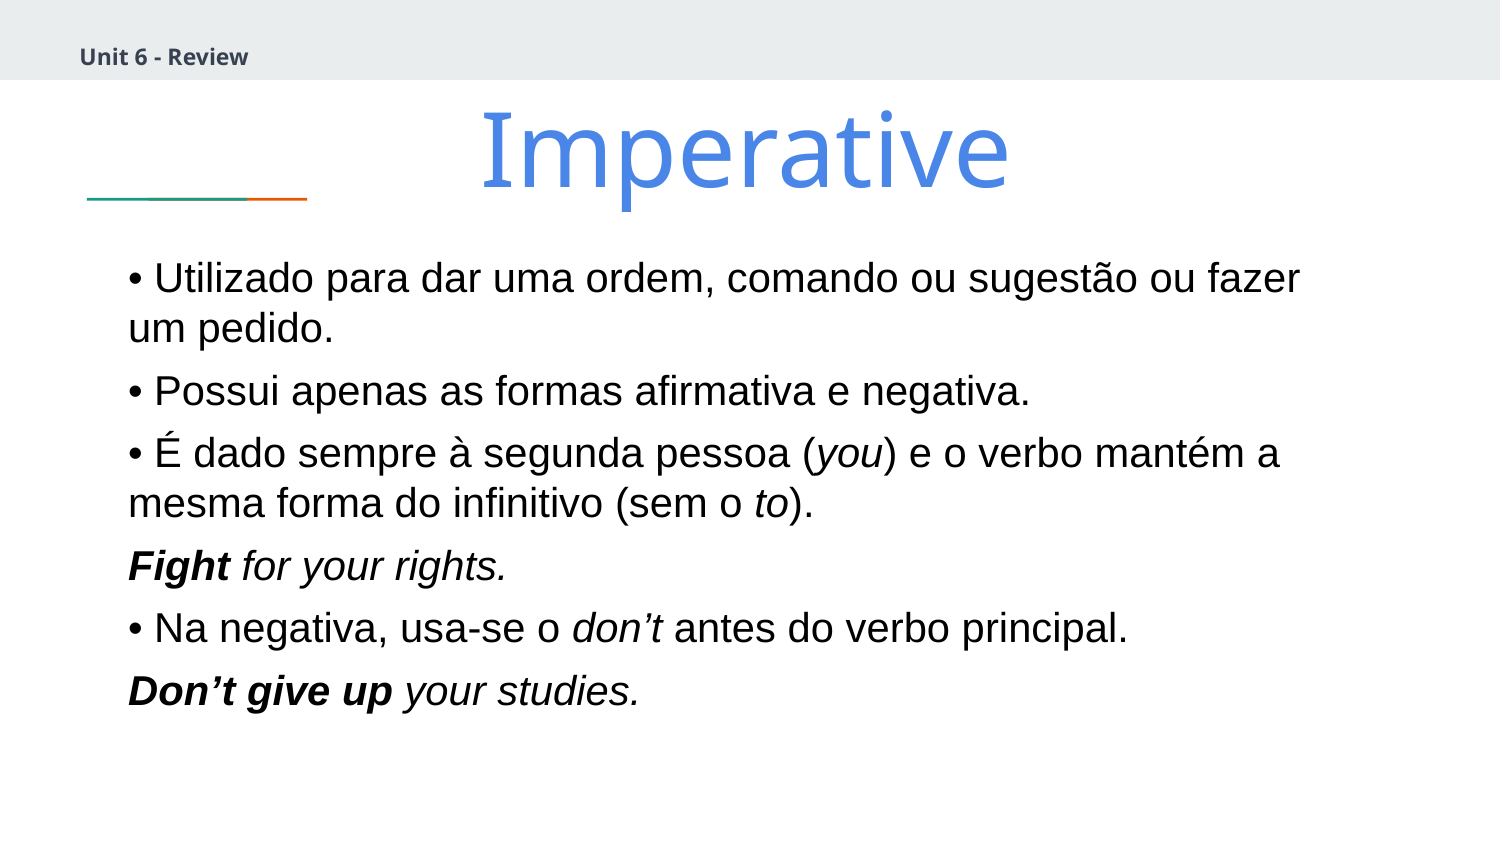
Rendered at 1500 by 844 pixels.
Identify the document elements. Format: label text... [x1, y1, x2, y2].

text_box Imperative [113, 68, 1380, 224]
text_box • Utilizado para dar uma ordem, comando ou sugestão ou fazer um pedido. • Possui apenas as formas afirmativa e negativa. • É dado sempre à segunda pessoa (you) e o verbo mantém a mesma forma do infinitivo (sem o to). Fight for your rights. • Na negativa, usa-se o don’t antes do verbo principal. Don’t give up your studies. [113, 235, 1340, 729]
text_box Unit 6 - Review [64, 35, 264, 78]
